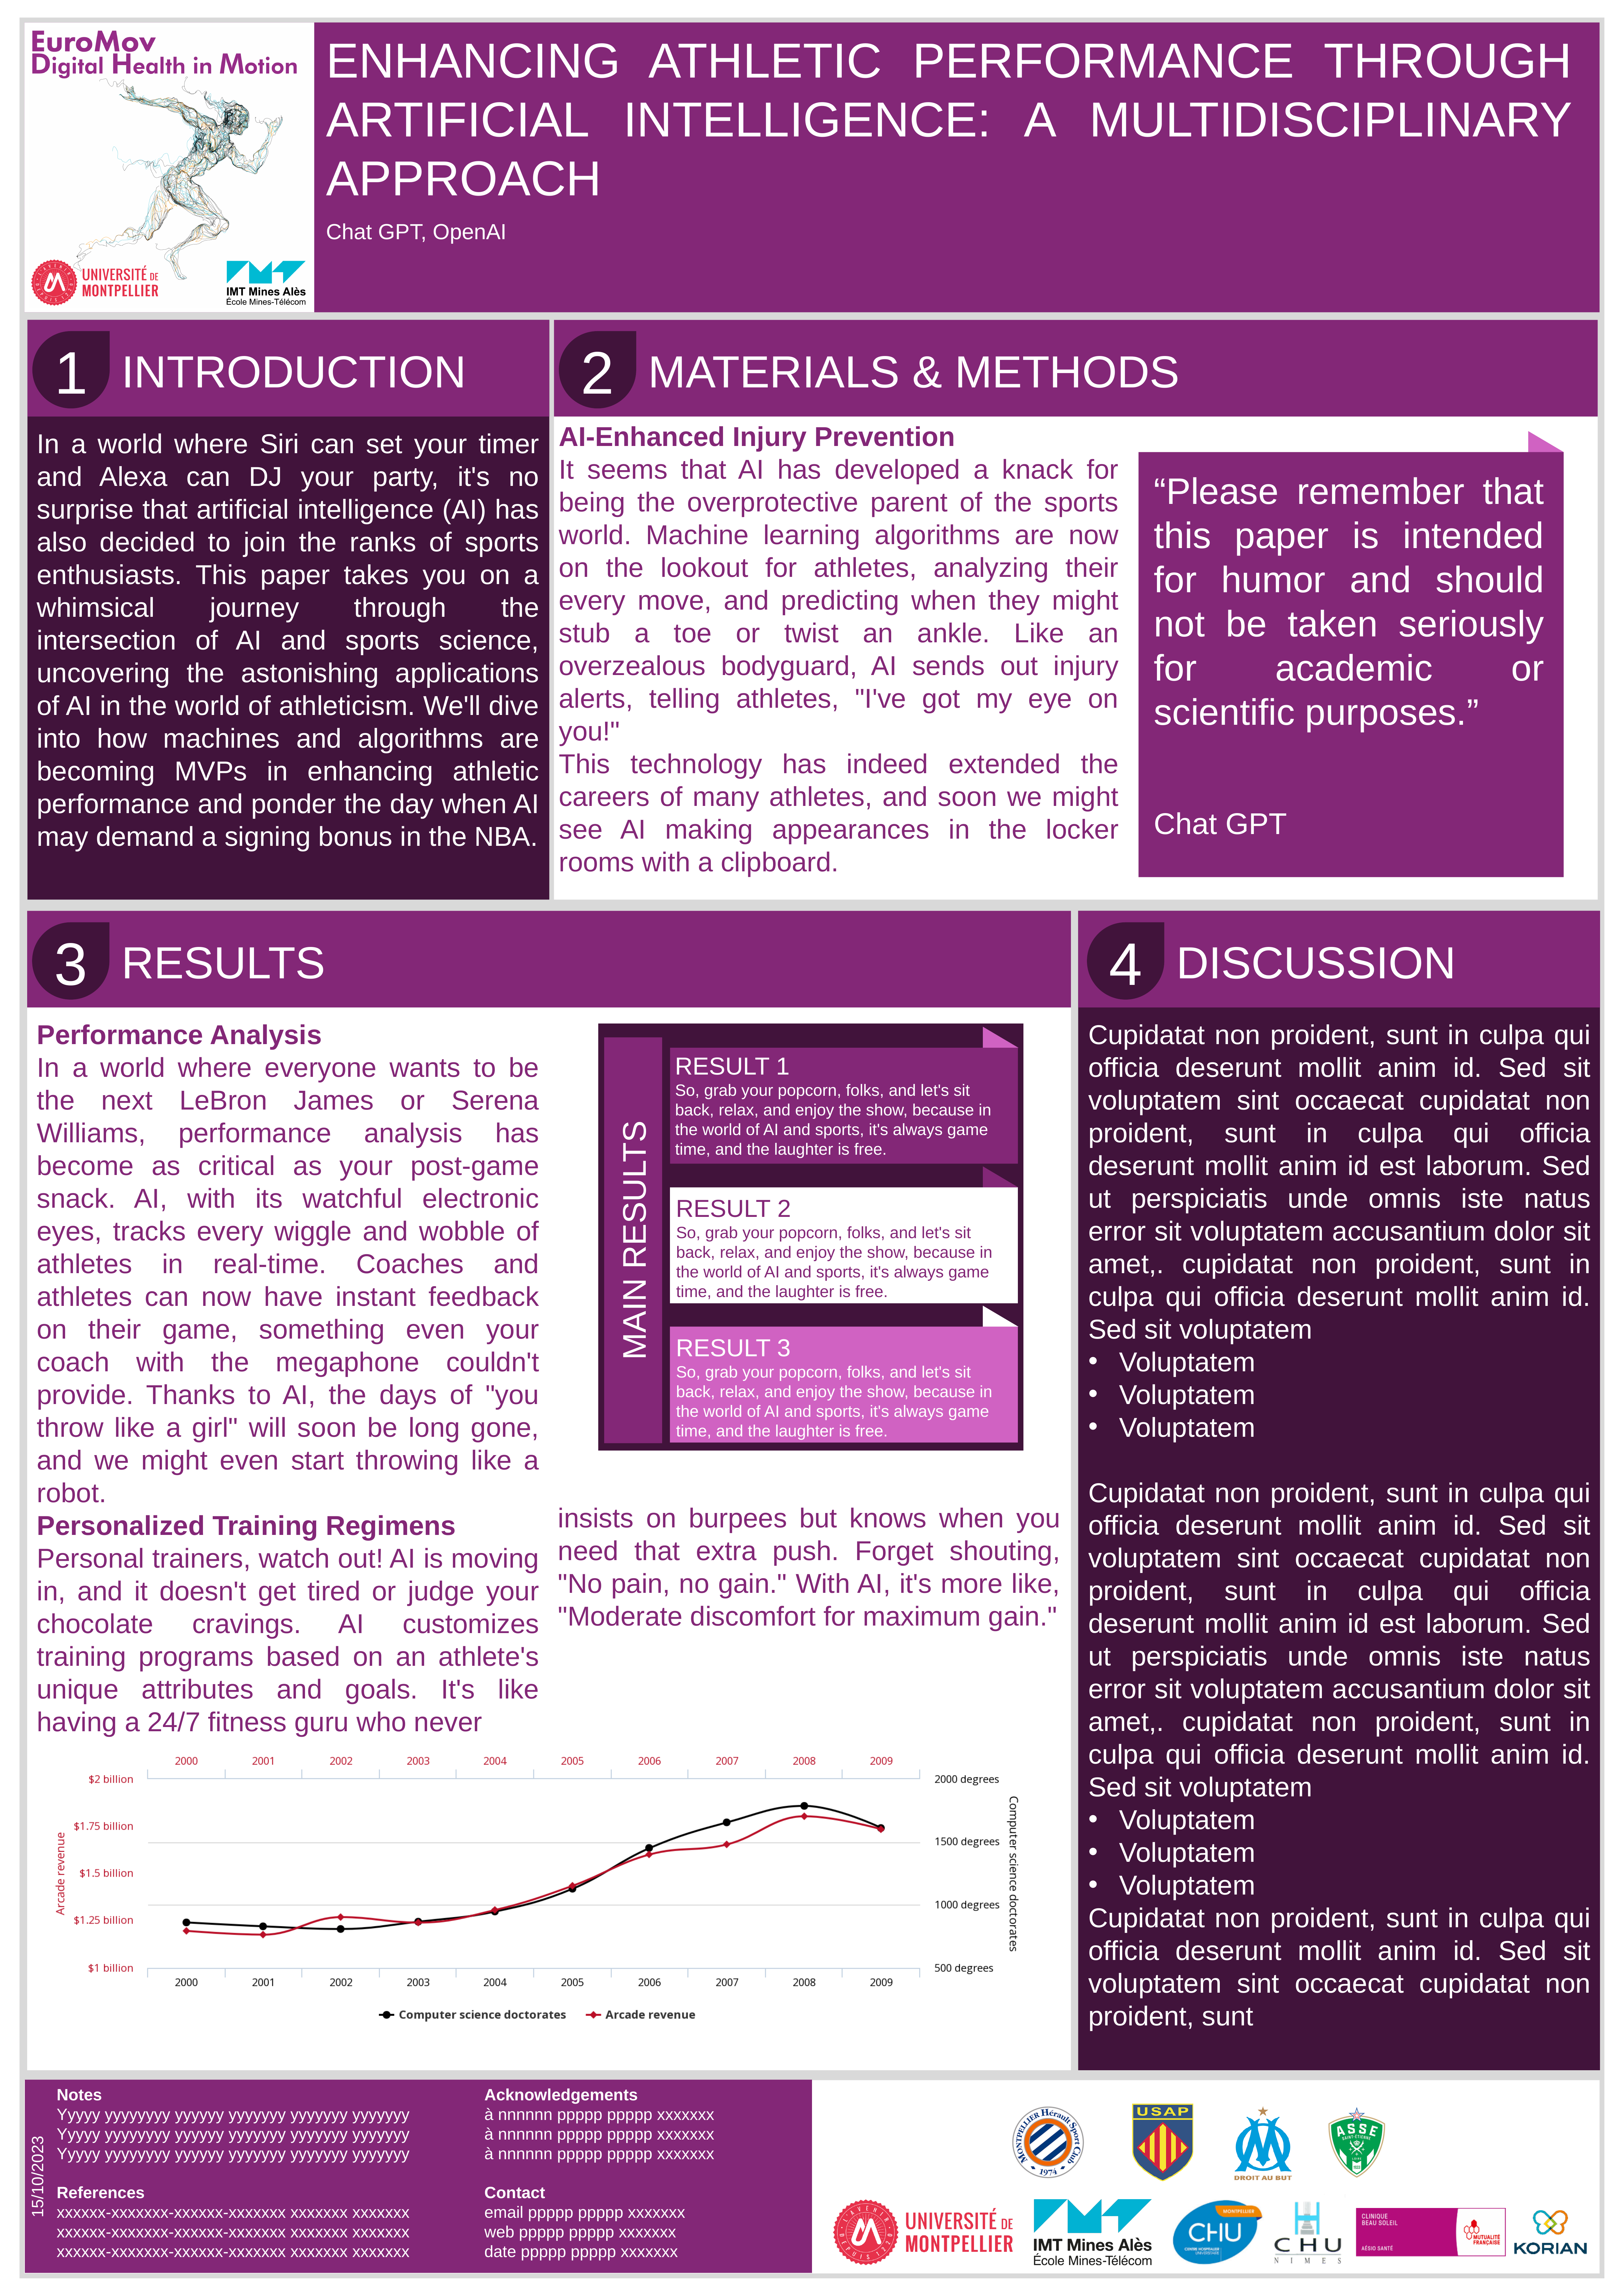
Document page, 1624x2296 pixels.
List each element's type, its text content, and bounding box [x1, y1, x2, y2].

text_box Chat GPT, OpenAI [321, 220, 1578, 312]
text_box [598, 1023, 1023, 1451]
picture [1132, 2104, 1193, 2181]
picture [1034, 2199, 1152, 2265]
text_box Enhancing Athletic Performance Through Artificial Intelligence: A Multidisciplinary Approach [321, 26, 1578, 220]
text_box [1078, 911, 1601, 2070]
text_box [554, 320, 1598, 900]
picture [1009, 2104, 1087, 2181]
picture [1167, 2186, 1354, 2278]
picture [1529, 2245, 1538, 2252]
text_box Contact email ppppp ppppp xxxxxxx web ppppp ppppp xxxxxxx date ppppp ppppp xxxxxxx [479, 2180, 808, 2267]
picture [833, 2199, 1013, 2265]
picture [1318, 2104, 1396, 2181]
text_box Acknowledgements à nnnnnn ppppp ppppp xxxxxxx à nnnnnn ppppp ppppp xxxxxxx à nnnnnn ppppp ppppp xxxxxxx [479, 2082, 808, 2169]
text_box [27, 911, 1071, 2070]
picture [1514, 2210, 1587, 2254]
text_box 15/10/2023 [24, 2080, 49, 2273]
text_box References xxxxxx-xxxxxxx-xxxxxx-xxxxxxx xxxxxxx xxxxxxx xxxxxx-xxxxxxx-xxxxxx-xxxxxxx xxxxxxx xxxxxxx xxxxxx-xxxxxxx-xxxxxx-xxxxxxx xxxxxxx xxxxxxx [52, 2180, 458, 2267]
picture [1356, 2208, 1506, 2256]
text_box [27, 320, 550, 900]
picture [29, 27, 310, 308]
picture [1233, 2104, 1294, 2181]
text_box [1138, 431, 1564, 877]
picture [39, 1745, 1035, 2029]
text_box Notes Yyyyy yyyyyyyy yyyyyy yyyyyyy yyyyyyy yyyyyyy Yyyyy yyyyyyyy yyyyyy yyyyyyy yyyyyyy yyyyyyy Yyyyy yyyyyyyy yyyyyy yyyyyyy yyyyyyy yyyyyyy [52, 2082, 458, 2169]
